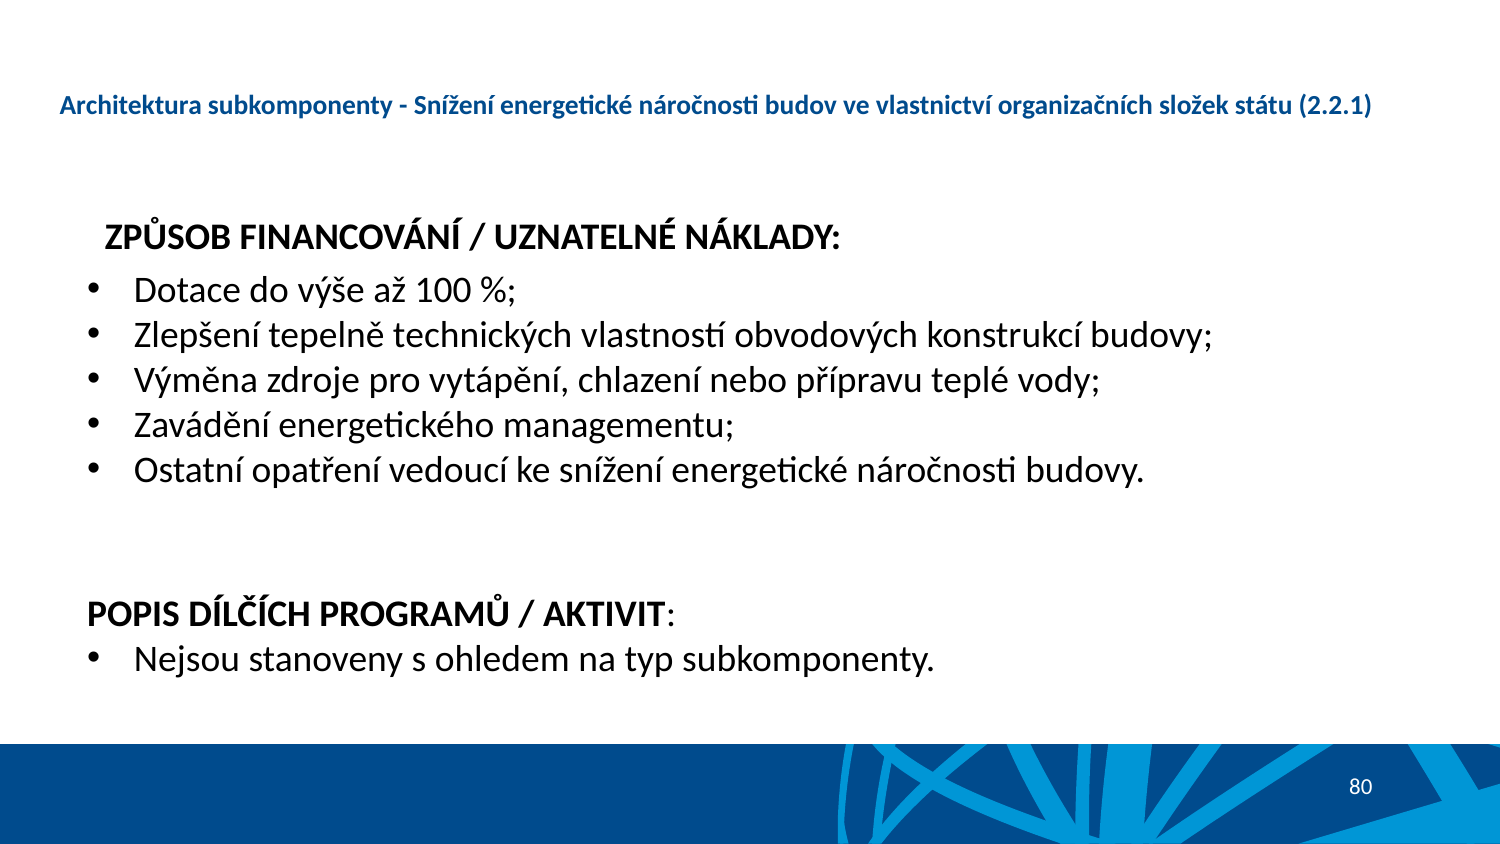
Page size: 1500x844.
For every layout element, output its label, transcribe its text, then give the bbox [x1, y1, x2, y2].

title Architektura subkomponenty - Snížení energetické náročnosti budov ve vlastnictví organizačních složek státu (2.2.1) [59, 73, 1441, 134]
text_box ZPŮSOB FINANCOVÁNÍ / UZNATELNÉ NÁKLADY: Dotace do výše až 100 %; Zlepšení tepelně technických vlastností obvodových konstrukcí budovy; Výměna zdroje pro vytápění, chlazení nebo přípravu teplé vody; Zavádění energetického managementu; Ostatní opatření vedoucí ke snížení energetické náročnosti budovy. POPIS DÍLČÍCH PROGRAMŮ / AKTIVIT: Nejsou stanoveny s ohledem na typ subkomponenty. [72, 204, 1423, 777]
